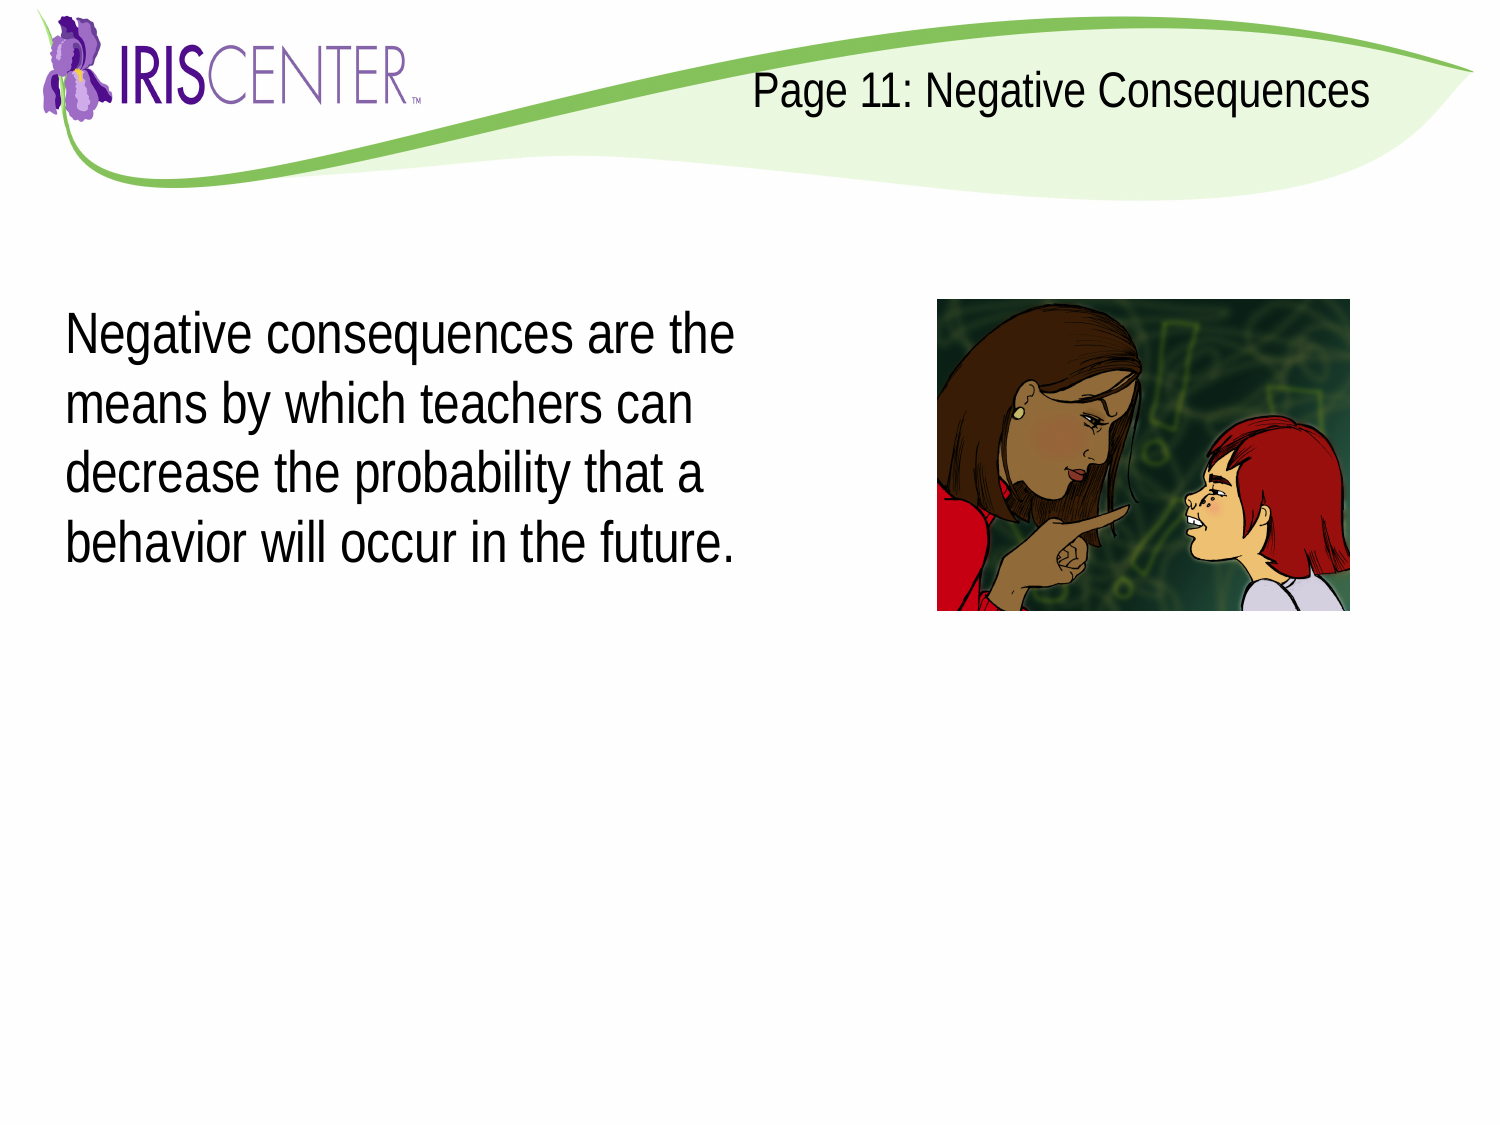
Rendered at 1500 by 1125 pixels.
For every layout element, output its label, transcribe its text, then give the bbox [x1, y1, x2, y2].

picture [0, 0, 1500, 1125]
text_box Page 11: Negative Consequences [737, 49, 1413, 125]
subtitle Negative consequences are the means by which teachers can decrease the probability that a behavior will occur in the future. [50, 287, 875, 763]
